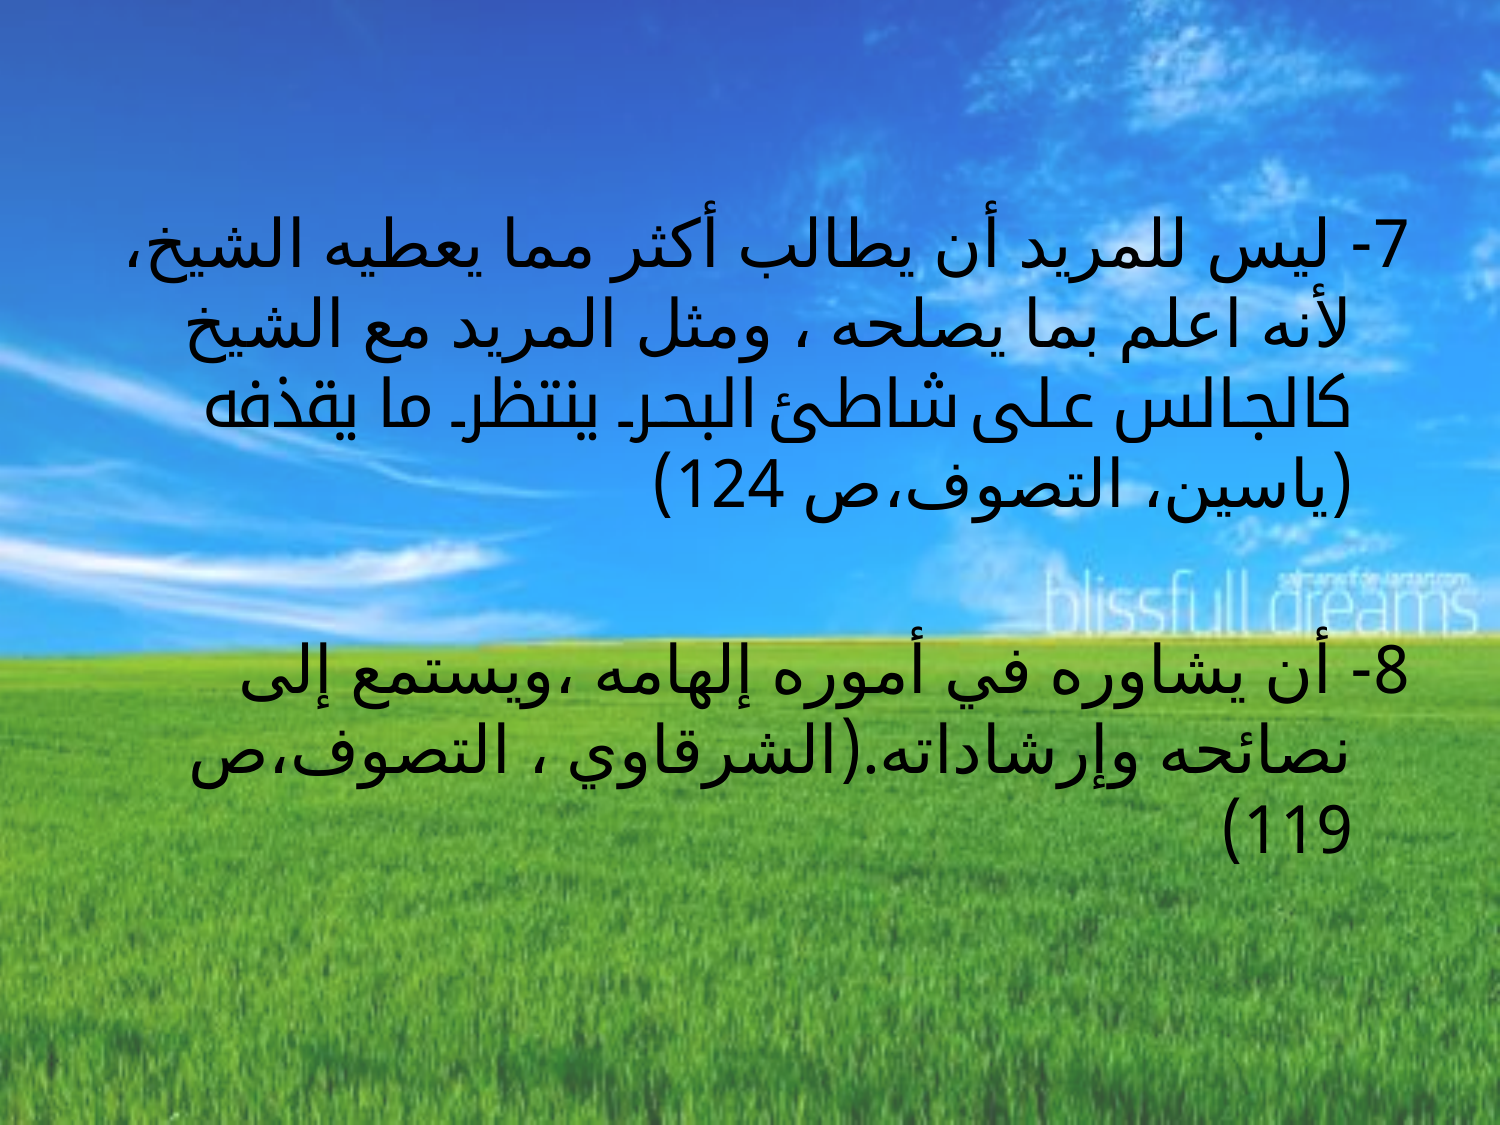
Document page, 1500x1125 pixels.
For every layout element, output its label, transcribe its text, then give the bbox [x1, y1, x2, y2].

list 7- ليس للمريد أن يطالب أكثر مما يعطيه الشيخ، لأنه اعلم بما يصلحه ، ومثل المريد مع الشيخ كالجالس على شاطئ البحر ينتظر ما يقذفه (ياسين، التصوف،ص 124) 8- أن يشاوره في أموره إلهامه ،ويستمع إلى نصائحه وإرشاداته.(الشرقاوي ، التصوف،ص 119) [75, 99, 1425, 1005]
